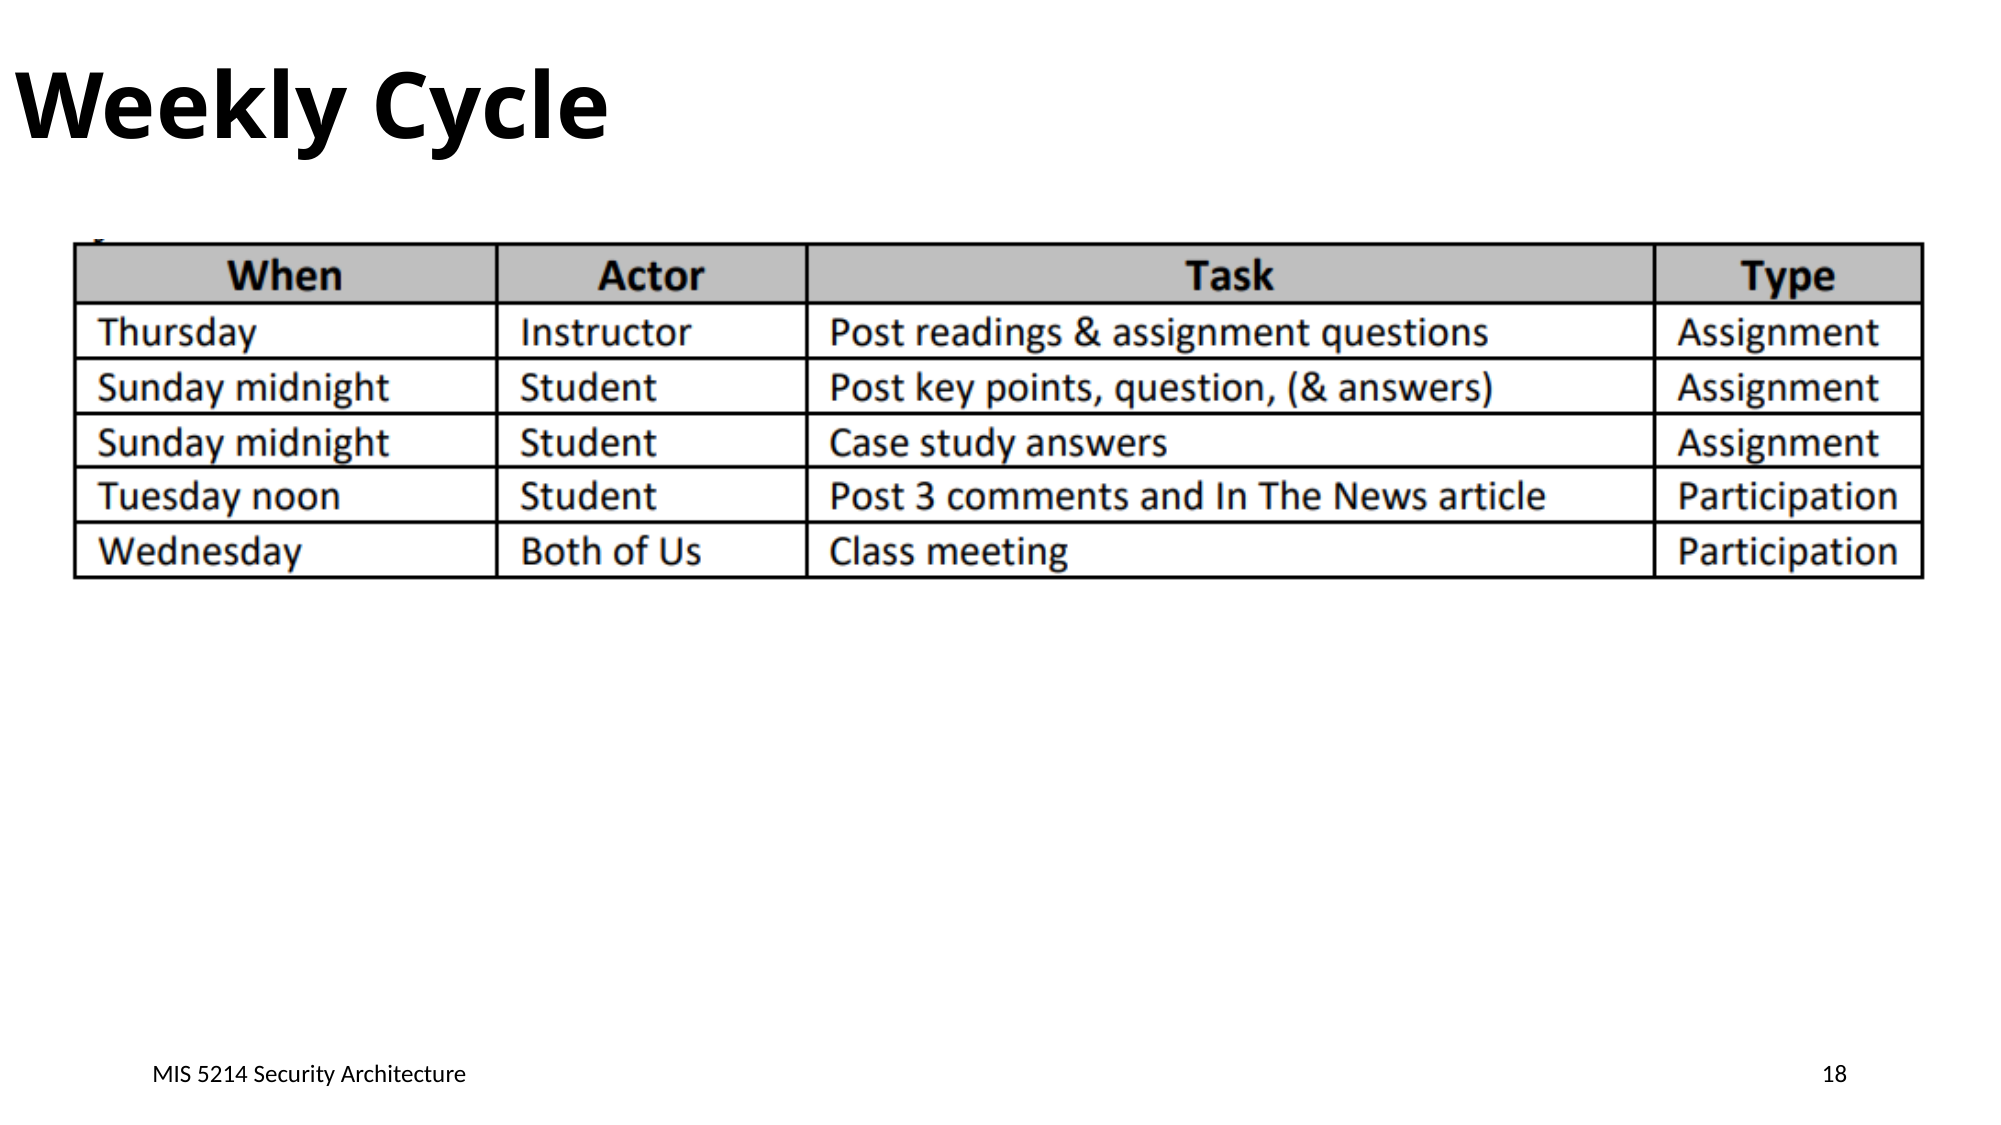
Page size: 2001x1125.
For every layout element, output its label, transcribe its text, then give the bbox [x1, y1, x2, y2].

picture [68, 239, 1932, 587]
footer MIS 5214 Security Architecture [137, 1042, 813, 1103]
title Weekly Cycle [0, 0, 1725, 218]
slide_number 18 [1412, 1042, 1863, 1103]
